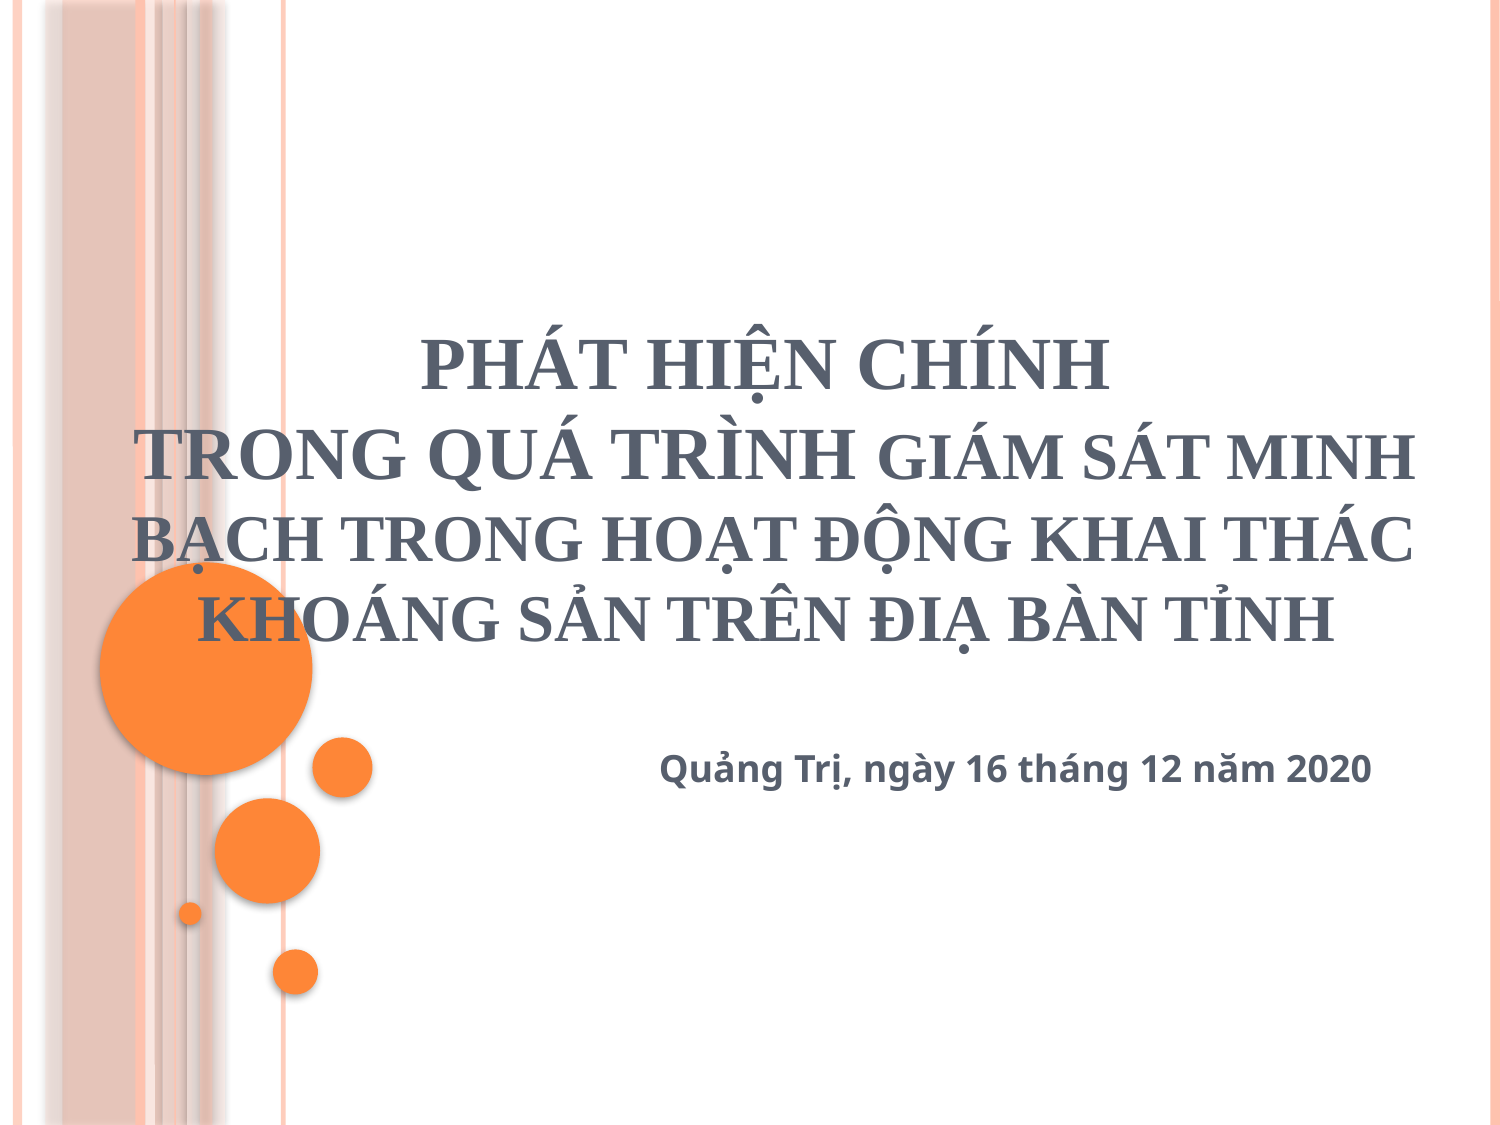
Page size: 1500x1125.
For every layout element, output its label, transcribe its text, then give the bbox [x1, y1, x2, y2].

title PHÁT HIỆN CHÍNH TRONG QUÁ TRÌNH GIÁM SÁT MINH BẠCH TRONG HOẠT ĐỘNG KHAI THÁC KHOÁNG SẢN TRÊN ĐIẠ BÀN TỈNH [112, 162, 1438, 738]
subtitle Quảng Trị, ngày 16 tháng 12 năm 2020 [437, 737, 1388, 946]
